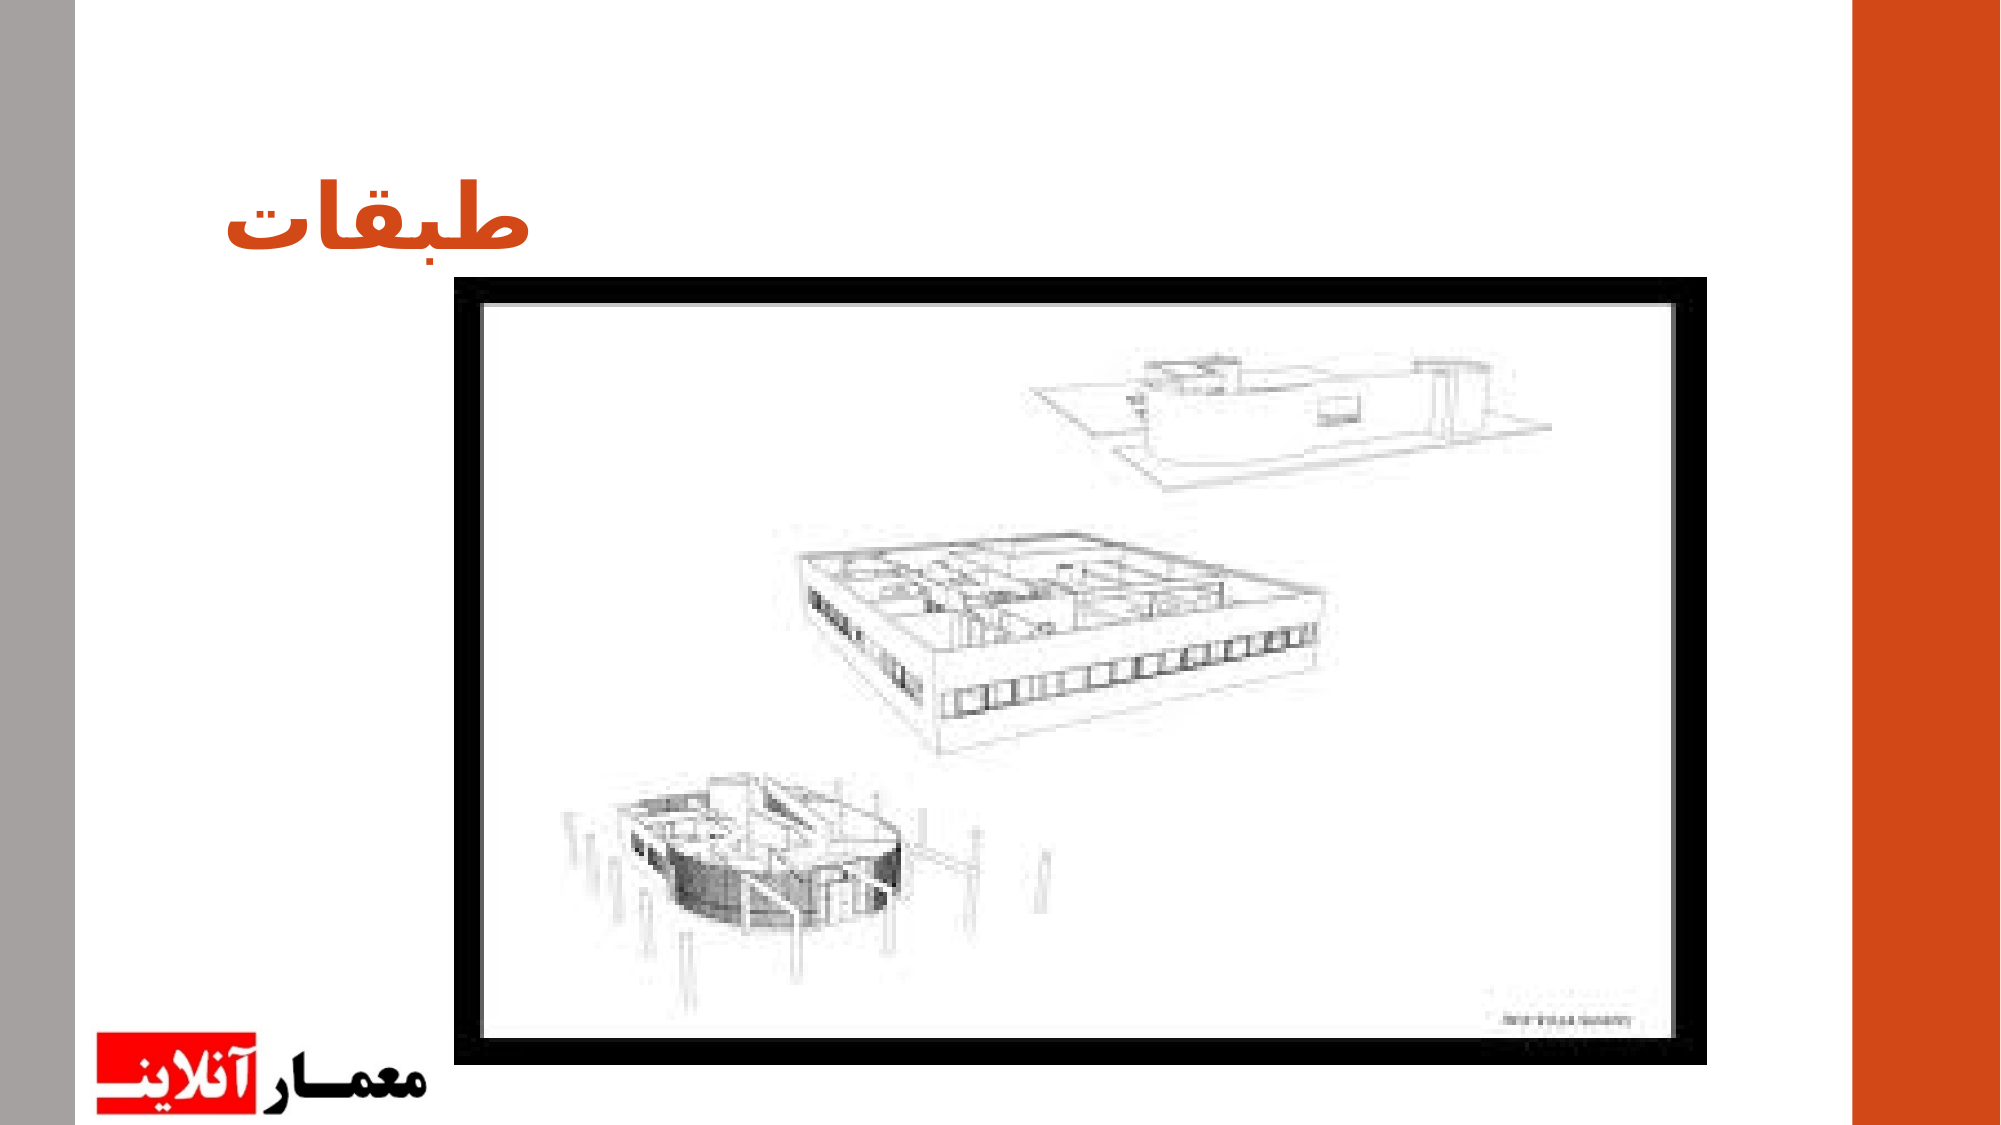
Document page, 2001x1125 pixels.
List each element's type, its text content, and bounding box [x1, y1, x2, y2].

picture [90, 1025, 435, 1125]
title طبقات [206, 48, 1797, 278]
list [454, 277, 1707, 1066]
